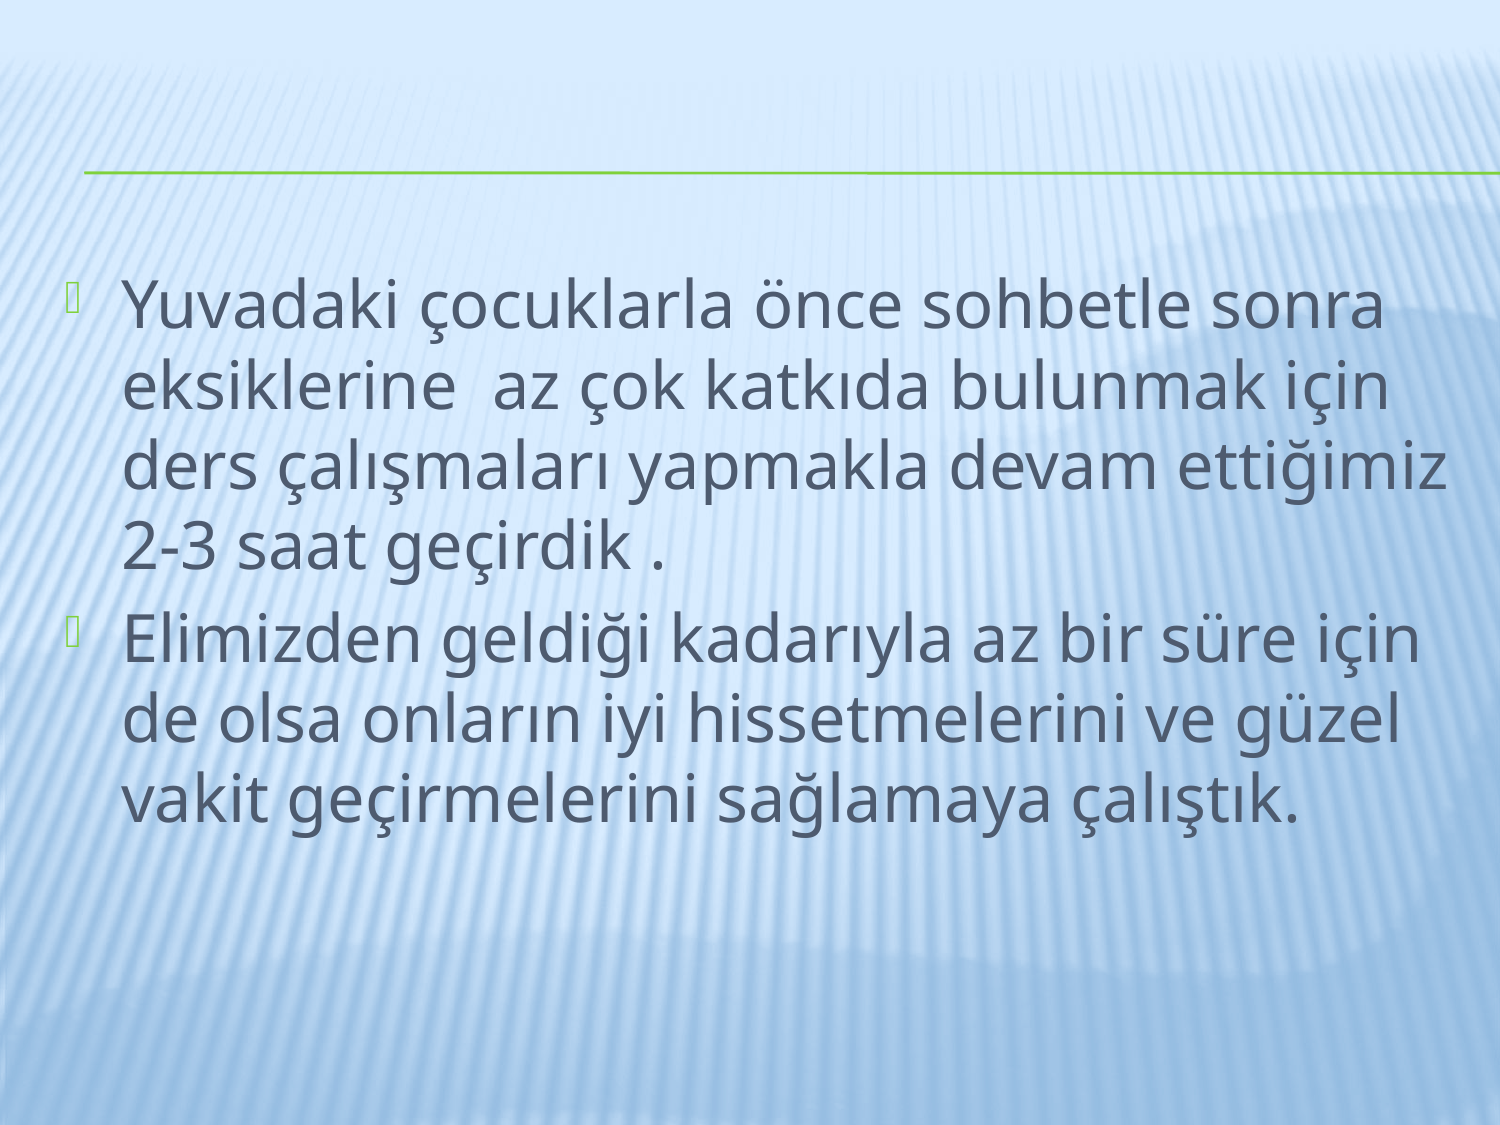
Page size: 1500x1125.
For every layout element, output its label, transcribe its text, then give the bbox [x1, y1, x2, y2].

list Yuvadaki çocuklarla önce sohbetle sonra eksiklerine az çok katkıda bulunmak için ders çalışmaları yapmakla devam ettiğimiz 2-3 saat geçirdik . Elimizden geldiği kadarıyla az bir süre için de olsa onların iyi hissetmelerini ve güzel vakit geçirmelerini sağlamaya çalıştık. [50, 254, 1475, 998]
